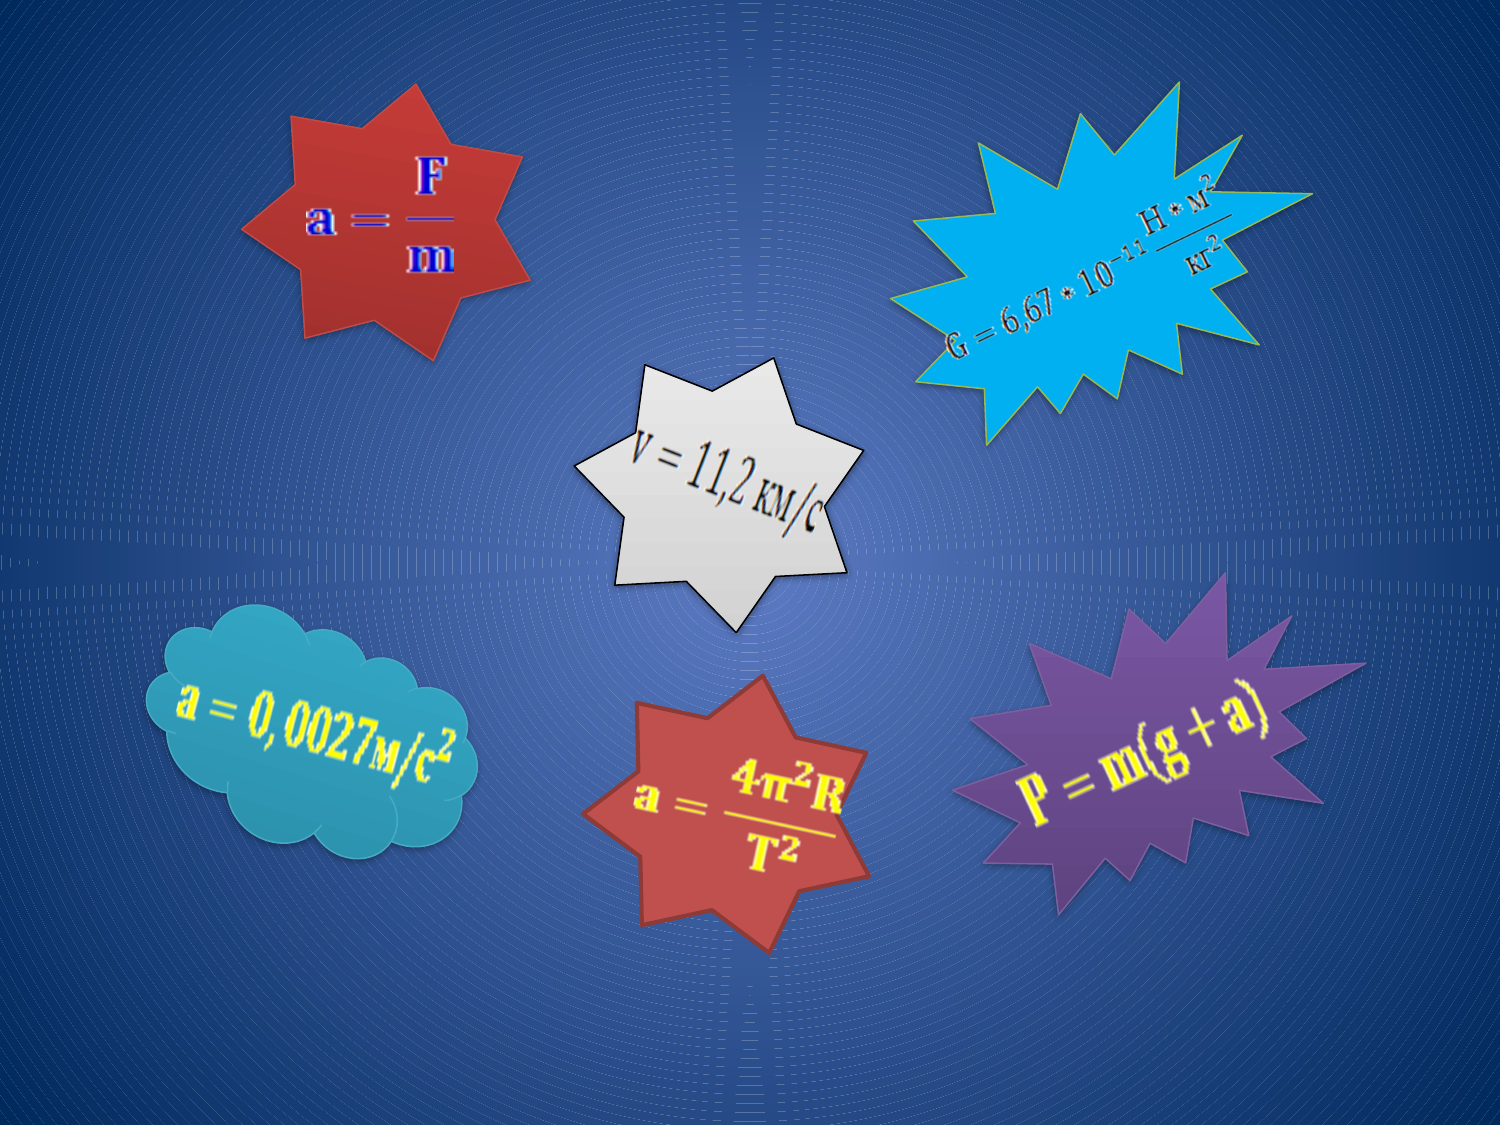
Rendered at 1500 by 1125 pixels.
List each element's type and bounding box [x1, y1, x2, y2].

text_box [587, 672, 881, 943]
text_box [245, 81, 540, 352]
text_box [949, 578, 1372, 907]
text_box [577, 348, 872, 619]
text_box [890, 81, 1313, 446]
text_box [139, 625, 481, 849]
